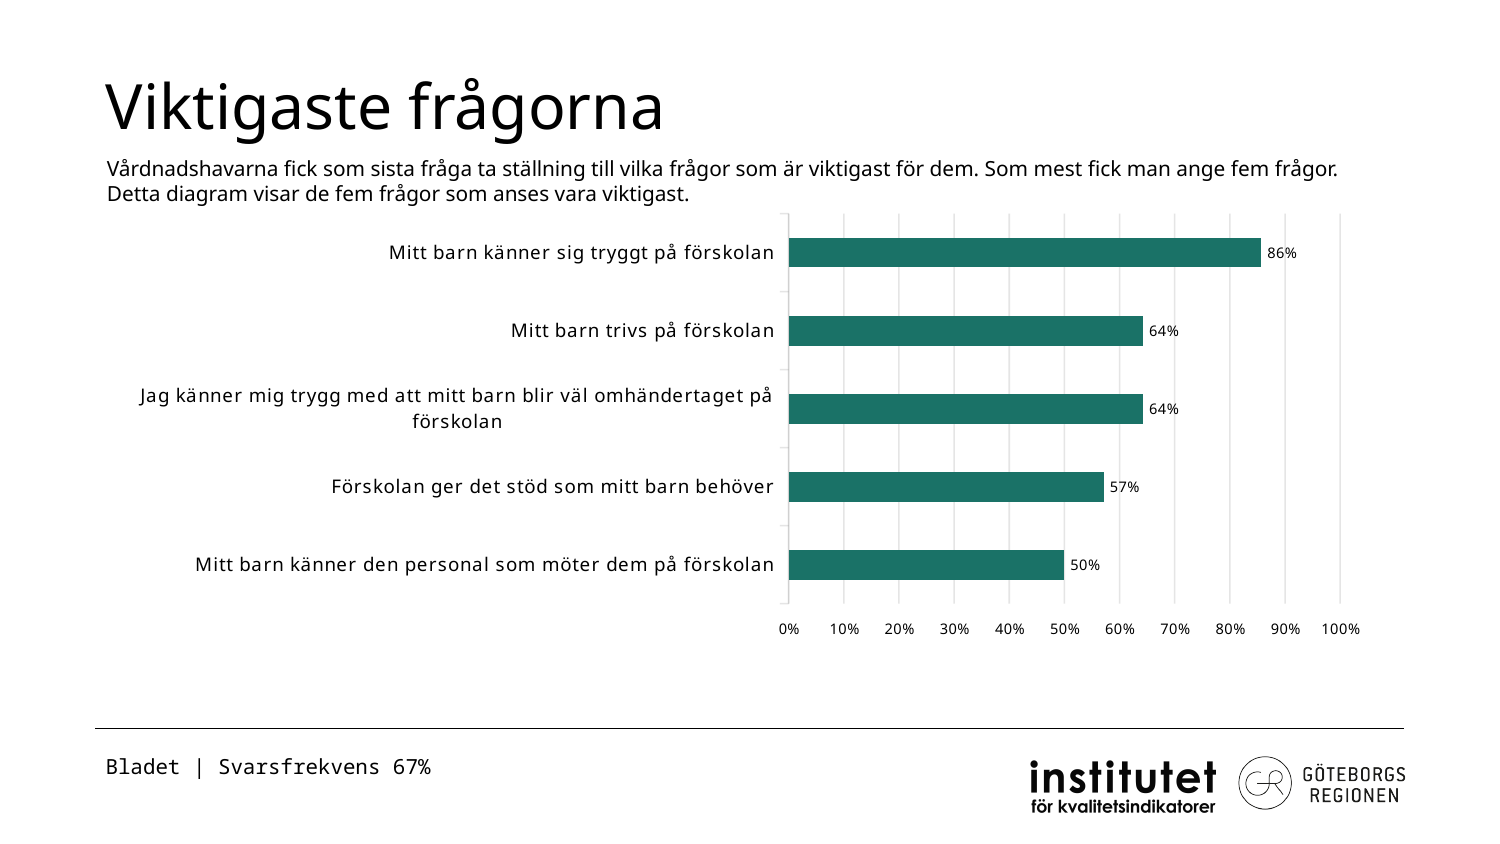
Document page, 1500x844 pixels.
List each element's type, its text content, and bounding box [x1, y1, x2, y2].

picture [1029, 751, 1218, 818]
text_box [114, 204, 1385, 648]
text_box Vårdnadshavarna fick som sista fråga ta ställning till vilka frågor som är viktigast för dem. Som mest fick man ange fem frågor. Detta diagram visar de fem frågor som anses vara viktigast. [92, 148, 1409, 213]
title Viktigaste frågorna [90, 59, 1412, 149]
text_box Bladet | Svarsfrekvens 67% [90, 746, 986, 787]
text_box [118, 590, 1382, 676]
